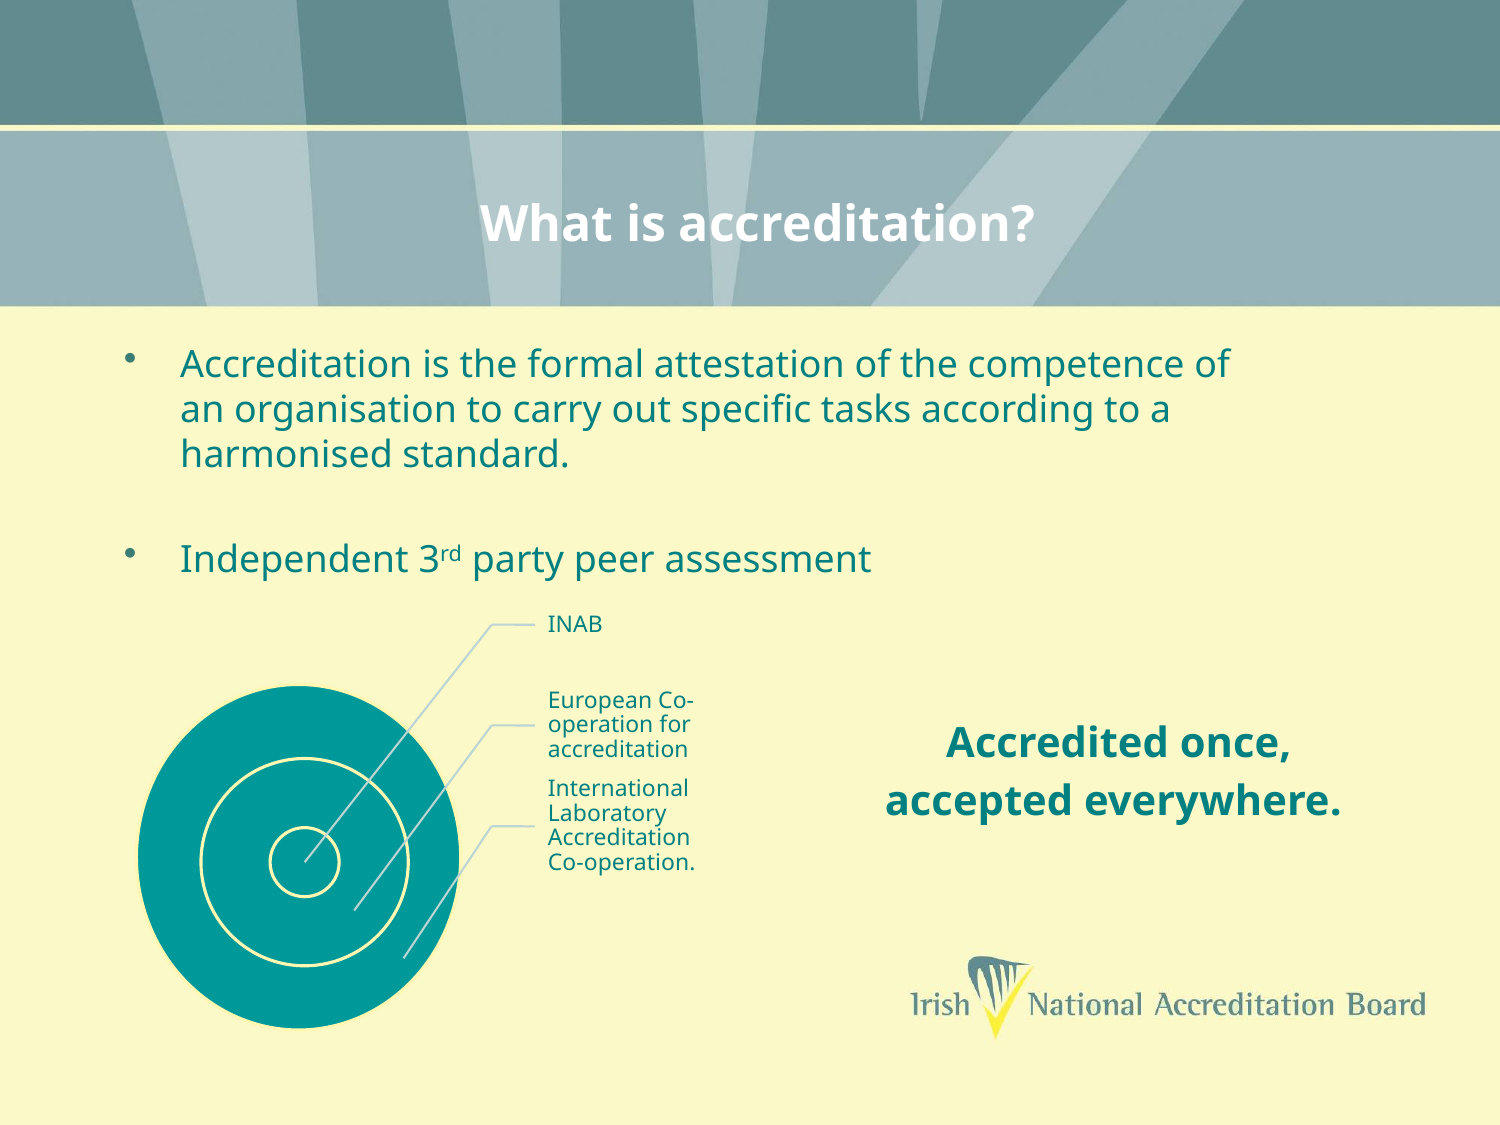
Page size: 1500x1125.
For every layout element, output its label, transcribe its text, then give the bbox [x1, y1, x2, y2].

title What is accreditation? [177, 184, 1365, 279]
picture [0, 0, 1500, 1125]
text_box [0, 574, 1199, 1035]
text_box Accredited once, accepted everywhere. [1199, 656, 1428, 927]
subtitle Accreditation is the formal attestation of the competence of an organisation to carry out specific tasks according to a harmonised standard. Independent 3rd party peer assessment [123, 282, 1282, 656]
